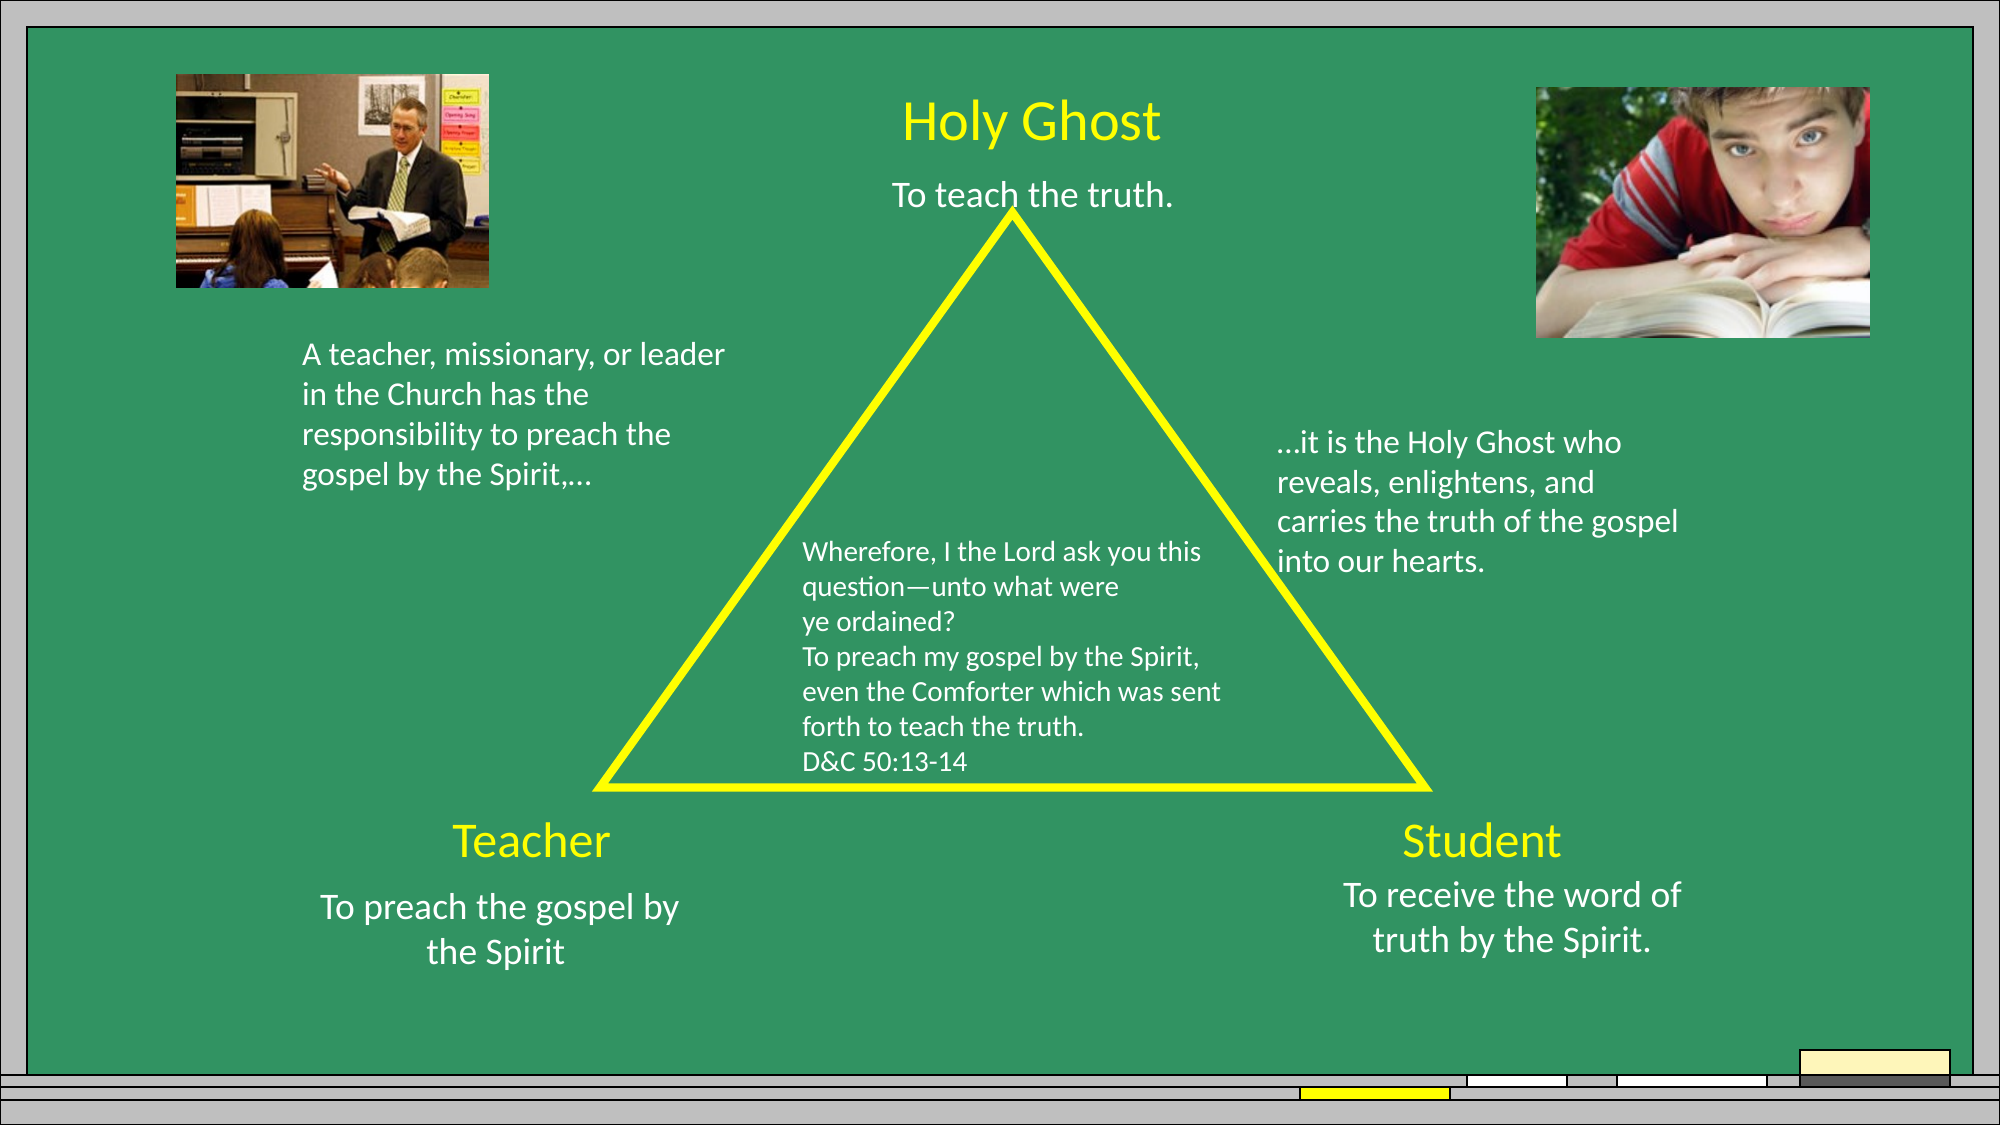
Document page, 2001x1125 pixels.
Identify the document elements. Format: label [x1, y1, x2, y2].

picture [176, 74, 489, 288]
picture [1536, 87, 1870, 338]
text_box [0, 0, 2000, 1125]
